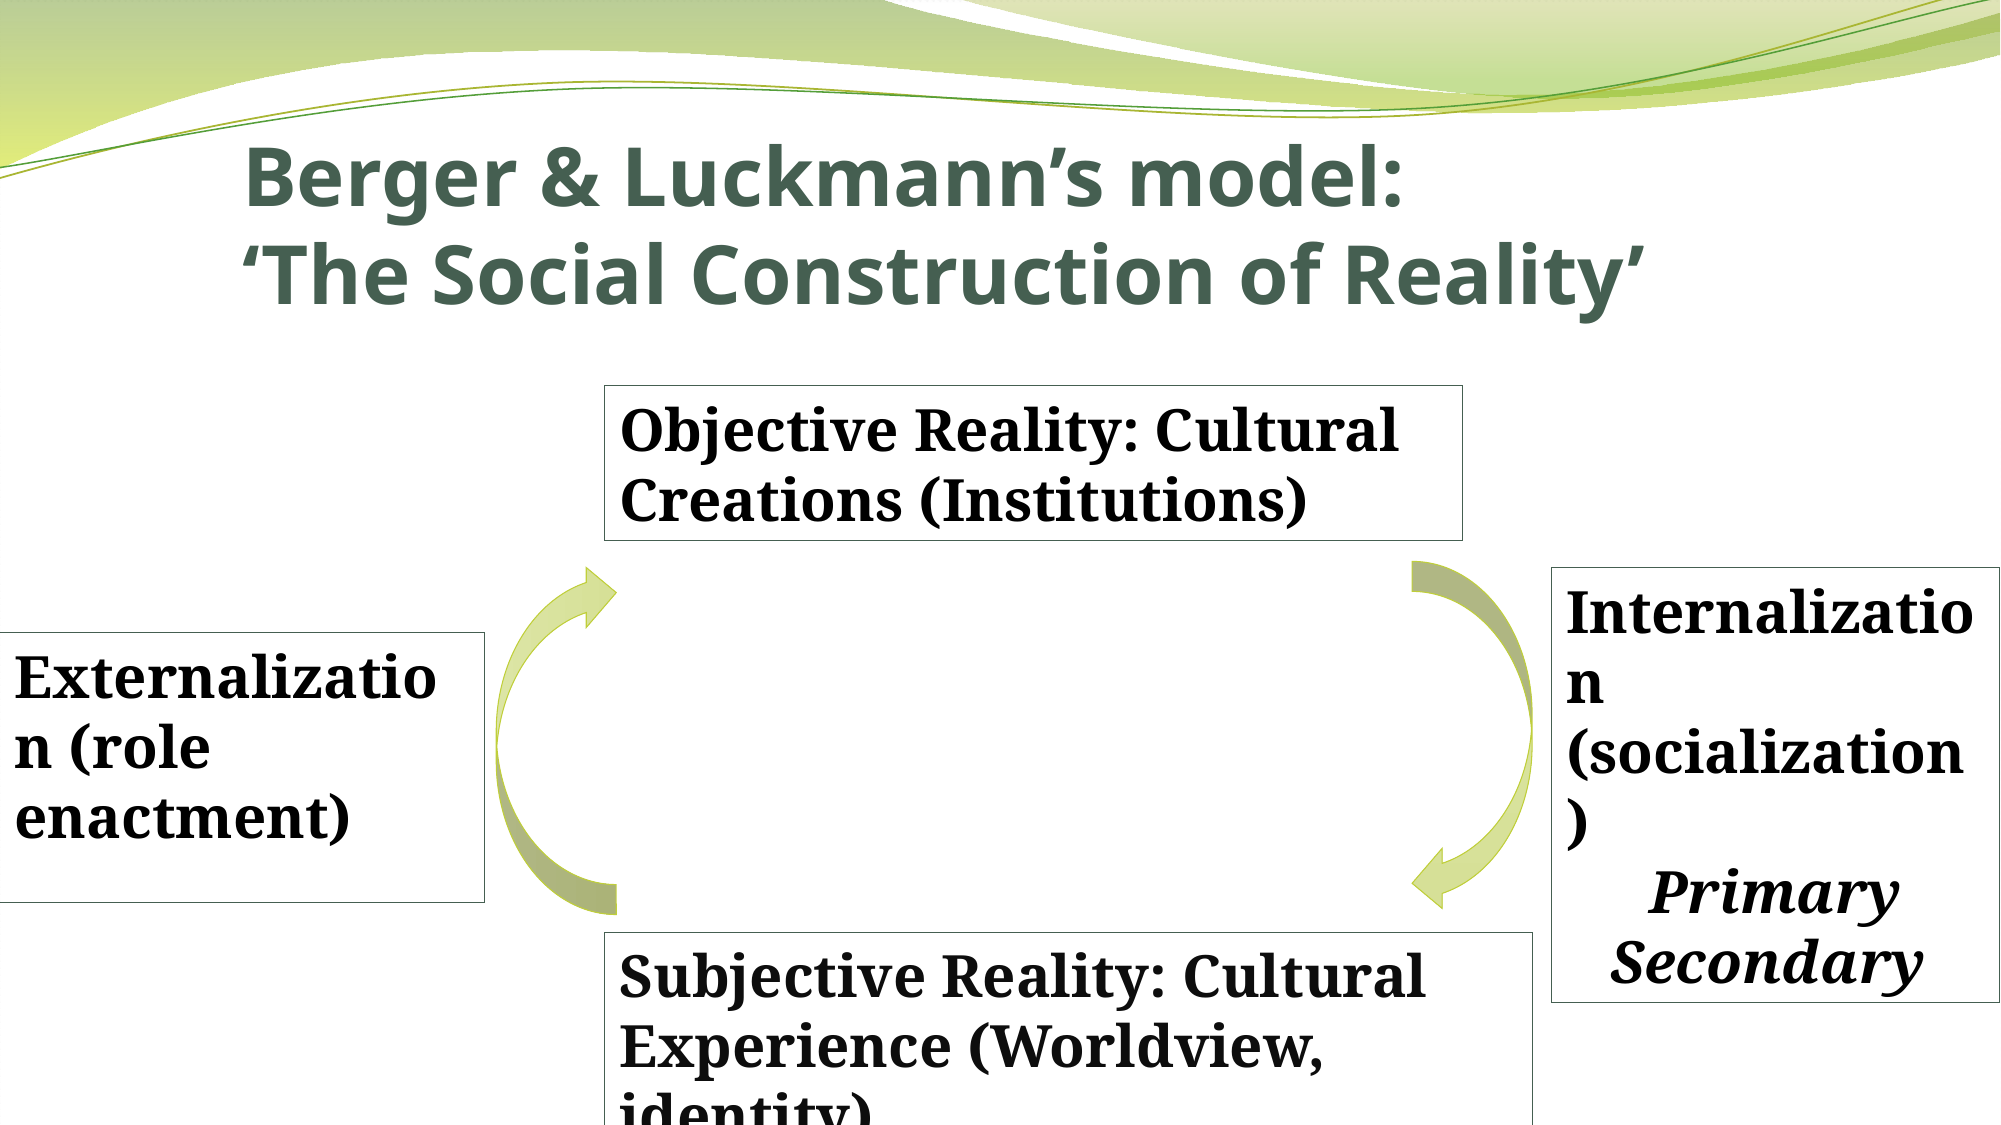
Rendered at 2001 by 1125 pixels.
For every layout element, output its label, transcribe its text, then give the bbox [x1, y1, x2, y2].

text_box Internalization (socialization) Primary Secondary [1551, 567, 2000, 1003]
text_box Subjective Reality: Cultural Experience (Worldview, identity) [604, 932, 1533, 1125]
text_box [495, 566, 617, 916]
text_box [1411, 560, 1533, 910]
text_box Externalization (role enactment) [0, 632, 485, 903]
title Berger & Luckmann’s model: ‘The Social Construction of Reality’ [242, 87, 1669, 321]
text_box Objective Reality: Cultural Creations (Institutions) [604, 385, 1463, 541]
